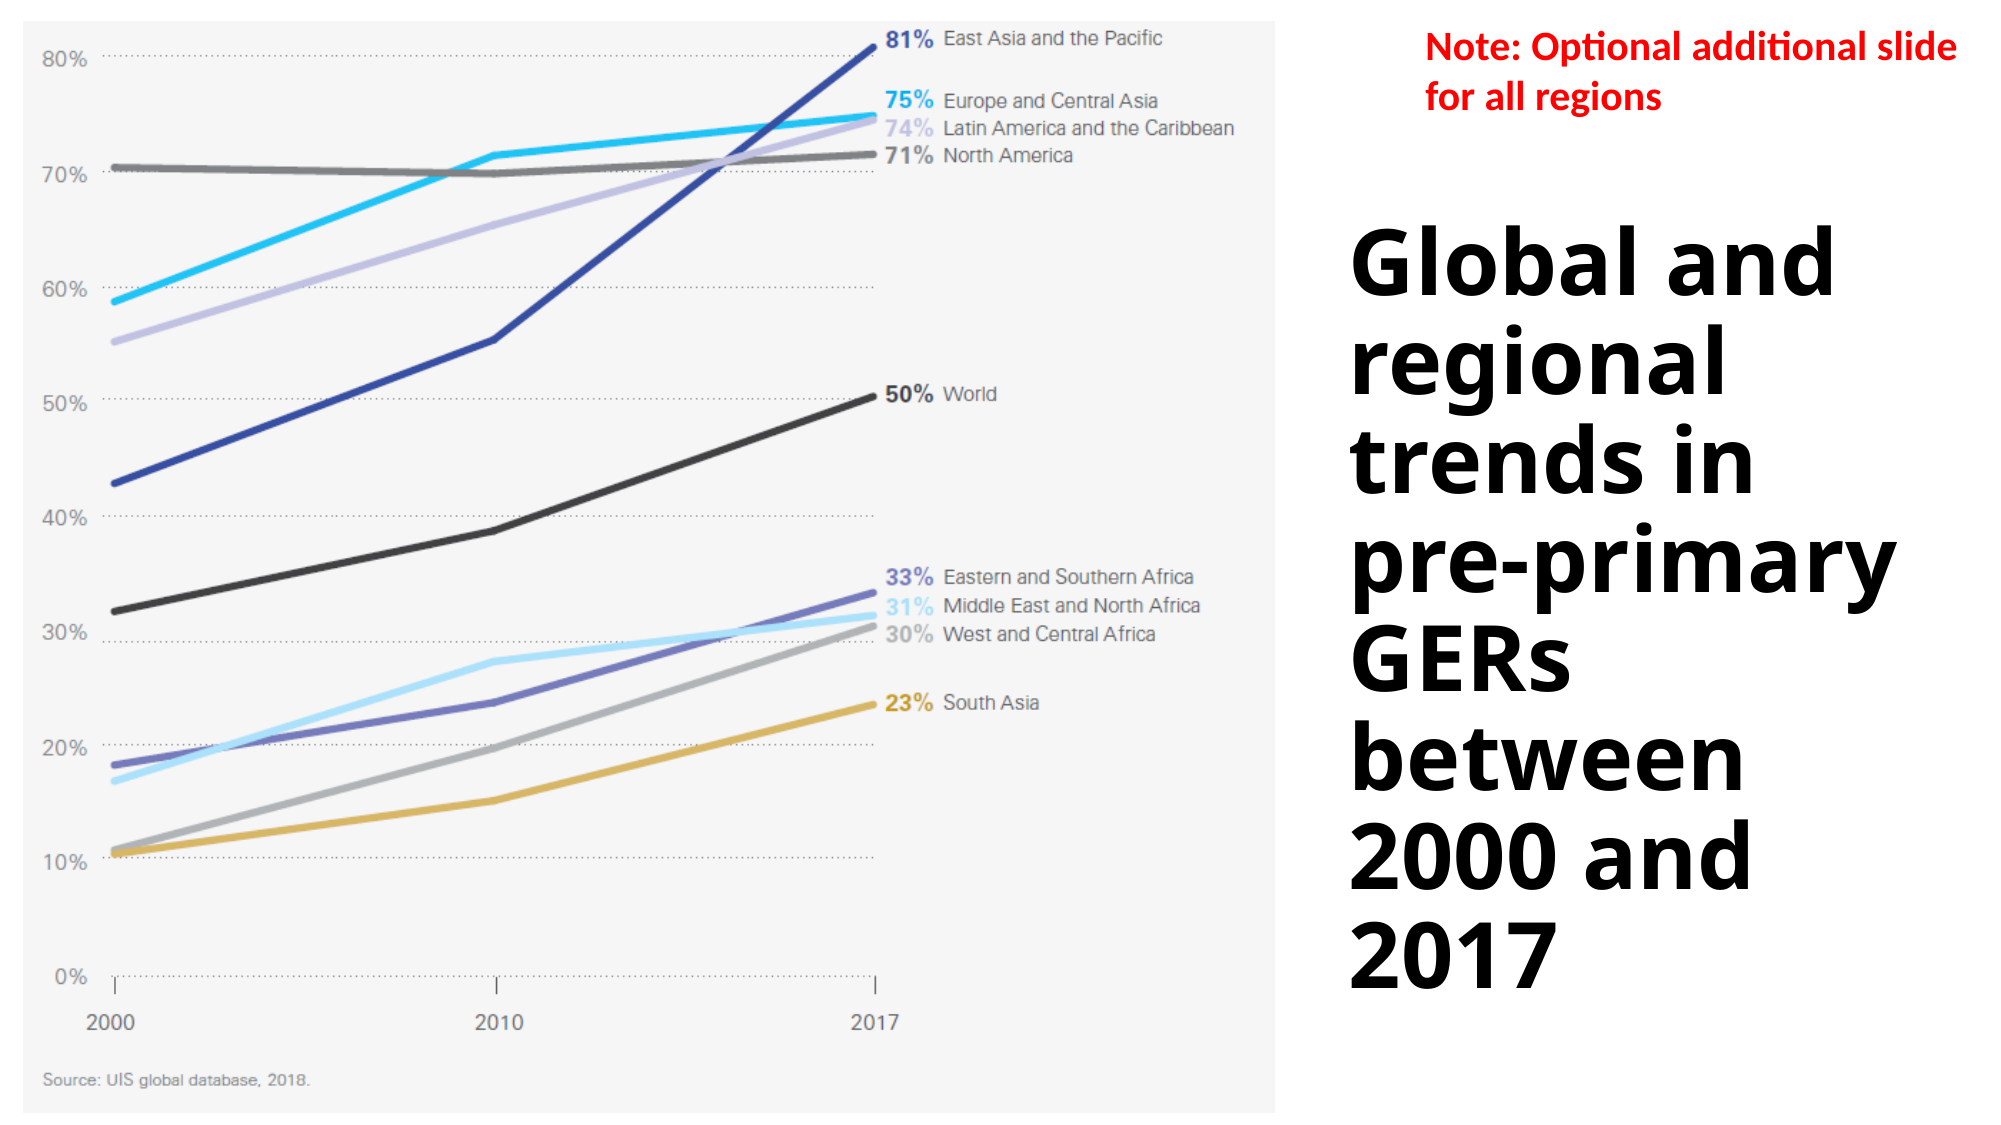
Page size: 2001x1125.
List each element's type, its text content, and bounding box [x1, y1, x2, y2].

picture [23, 21, 1275, 1114]
title Global and regional trends in pre-primary GERs between 2000 and 2017 [1334, 350, 1927, 875]
text_box Note: Optional additional slide for all regions [1410, 11, 2000, 126]
